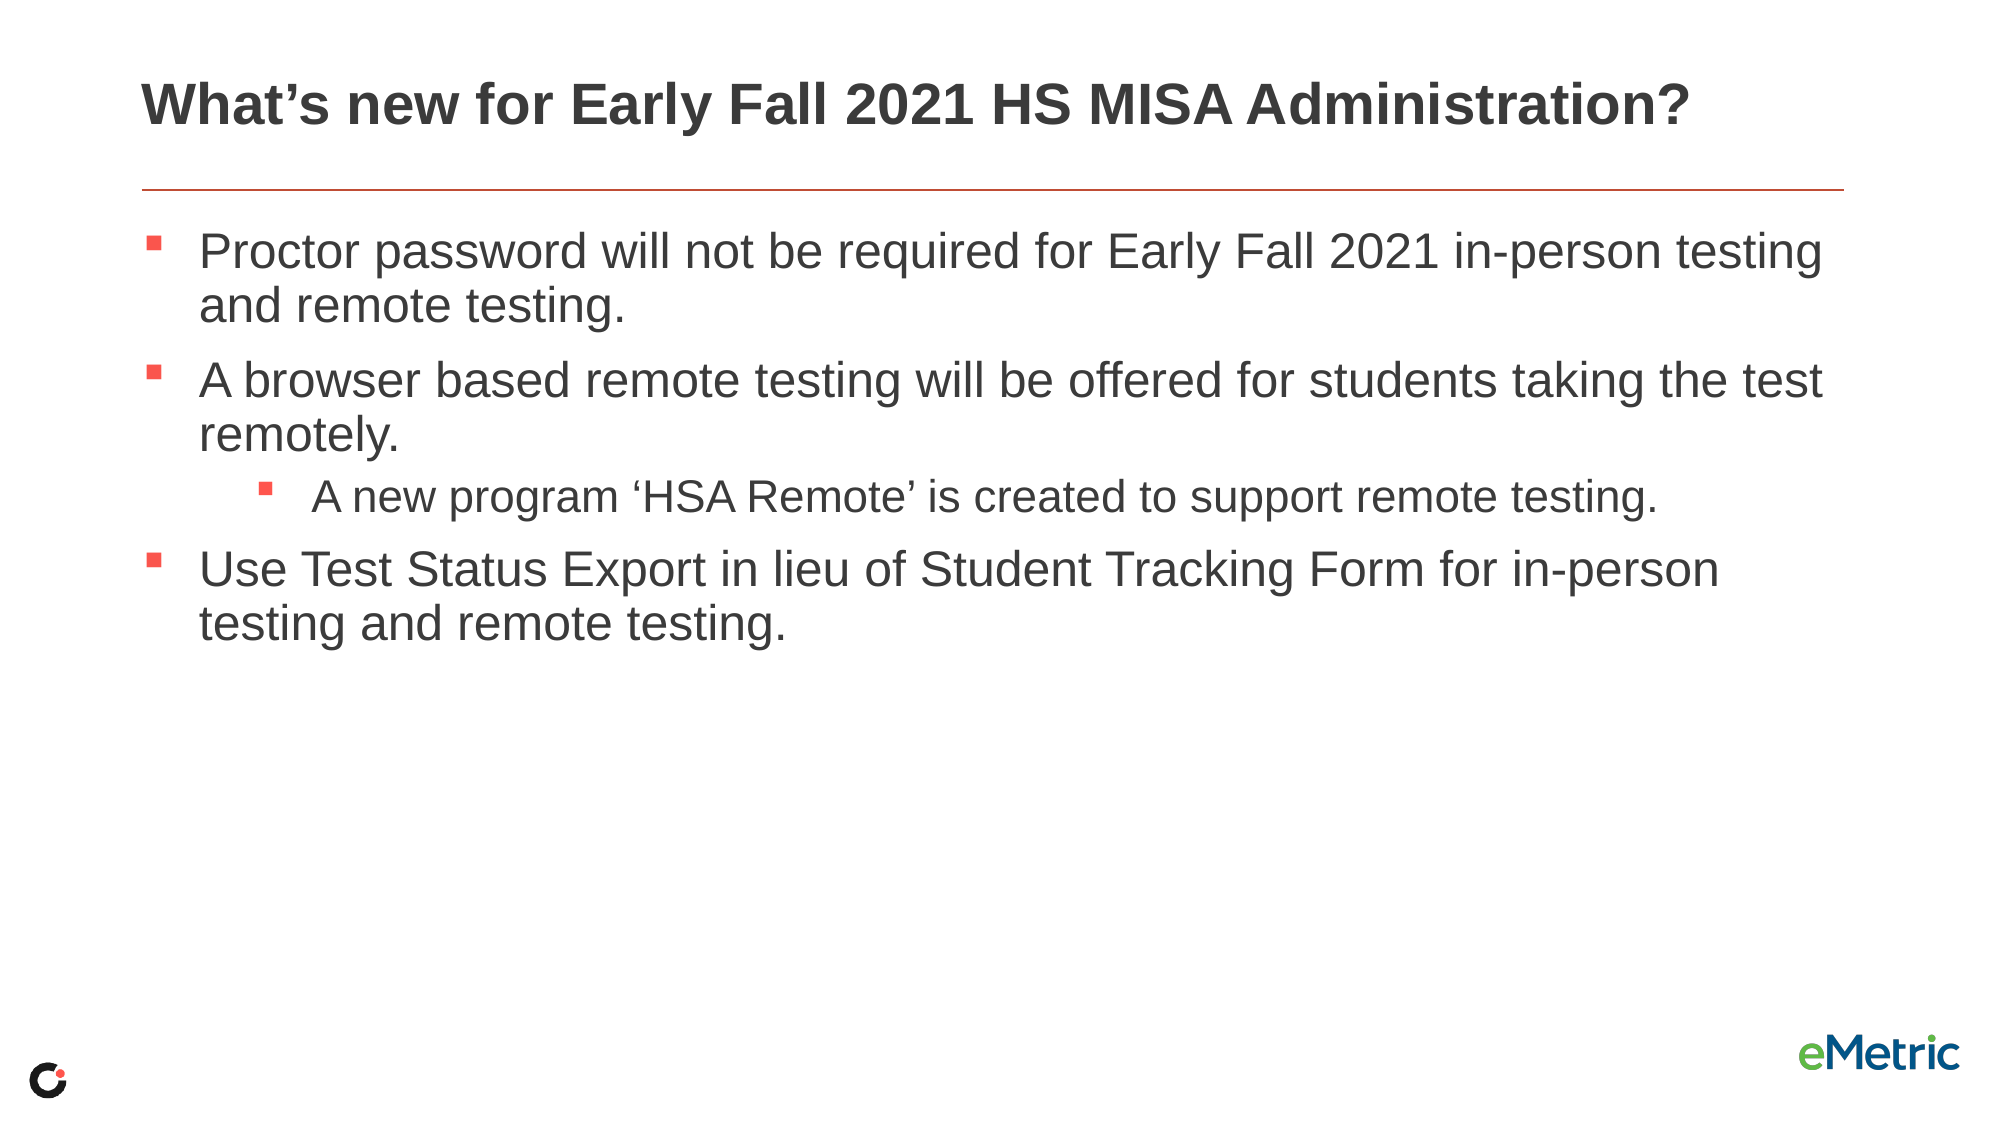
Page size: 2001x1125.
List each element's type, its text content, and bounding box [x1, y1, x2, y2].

picture [1796, 1029, 1960, 1070]
picture [28, 1061, 67, 1099]
list What’s new for Early Fall 2021 HS MISA Administration? [141, 47, 1863, 164]
list Proctor password will not be required for Early Fall 2021 in-person testing and remote testing. A browser based remote testing will be offered for students taking the test remotely. A new program ‘HSA Remote’ is created to support remote testing. Use Test Status Export in lieu of Student Tracking Form for in-person testing and remote testing. [142, 218, 1863, 1016]
